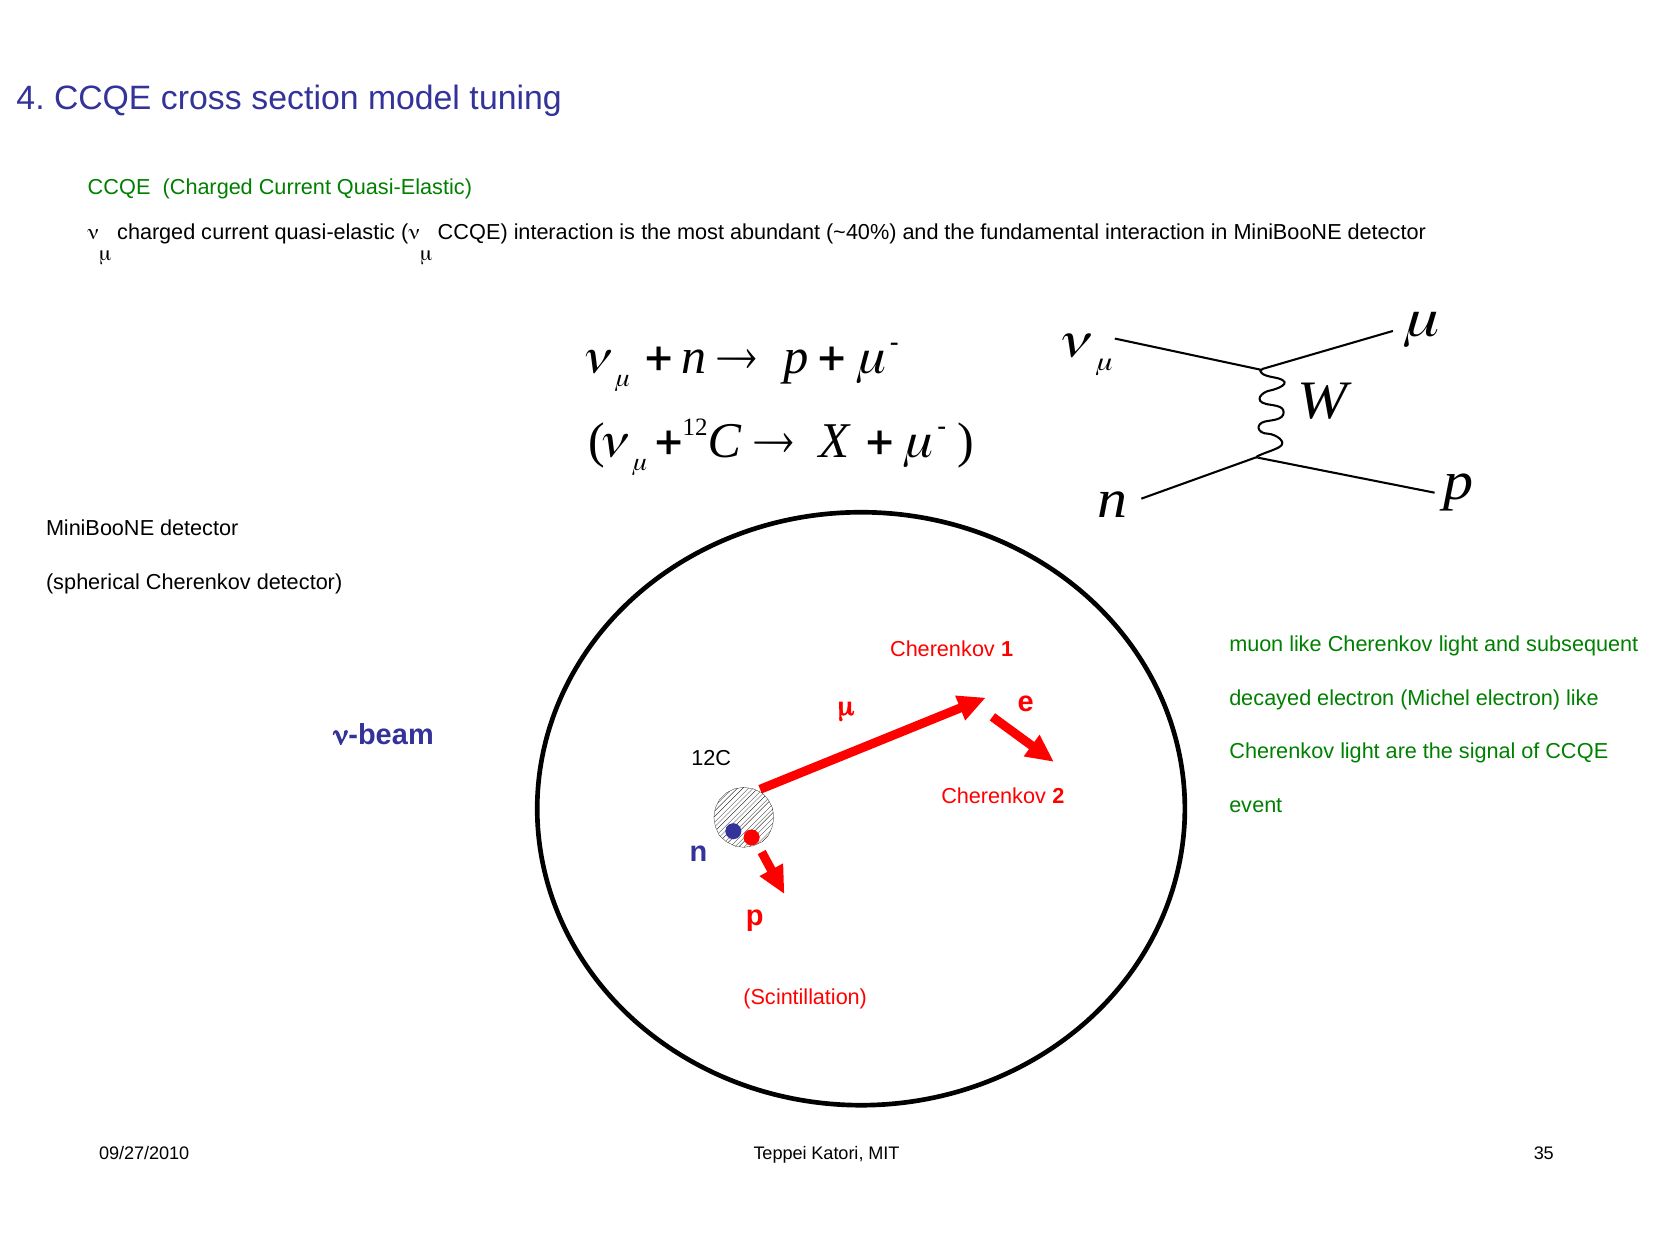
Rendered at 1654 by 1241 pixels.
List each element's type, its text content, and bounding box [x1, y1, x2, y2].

text_box 4. CCQE cross section model tuning [0, 0, 1654, 207]
text_box Cherenkov 1 [875, 614, 1184, 683]
text_box n [689, 831, 720, 888]
footer Teppei Katori, MIT [564, 1129, 1089, 1217]
text_box 12C [676, 722, 790, 792]
text_box e [1017, 682, 1067, 739]
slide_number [82, 1129, 469, 1217]
text_box p [745, 895, 776, 952]
text_box muon like Cherenkov light and subsequent decayed electron (Michel electron) like Cherenkov light are the signal of CCQE event [1214, 609, 1654, 839]
text_box MiniBooNE detector (spherical Cherenkov detector) [31, 493, 649, 616]
text_box CCQE (Charged Current Quasi-Elastic) nm charged current quasi-elastic (nm CCQE) interaction is the most abundant (~40%) and the fundamental interaction in MiniBooNE detector [72, 207, 1550, 272]
text_box (Scintillation) [728, 962, 1020, 1031]
text_box [887, 696, 986, 738]
text_box n-beam [333, 714, 531, 771]
picture [713, 786, 776, 850]
text_box [537, 512, 1185, 1106]
slide_number 35 [1184, 1129, 1571, 1217]
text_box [1062, 307, 1481, 525]
text_box [1022, 739, 1054, 761]
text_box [585, 326, 978, 481]
text_box [765, 859, 785, 894]
text_box Cherenkov 2 [926, 761, 1233, 830]
text_box m [837, 685, 887, 742]
